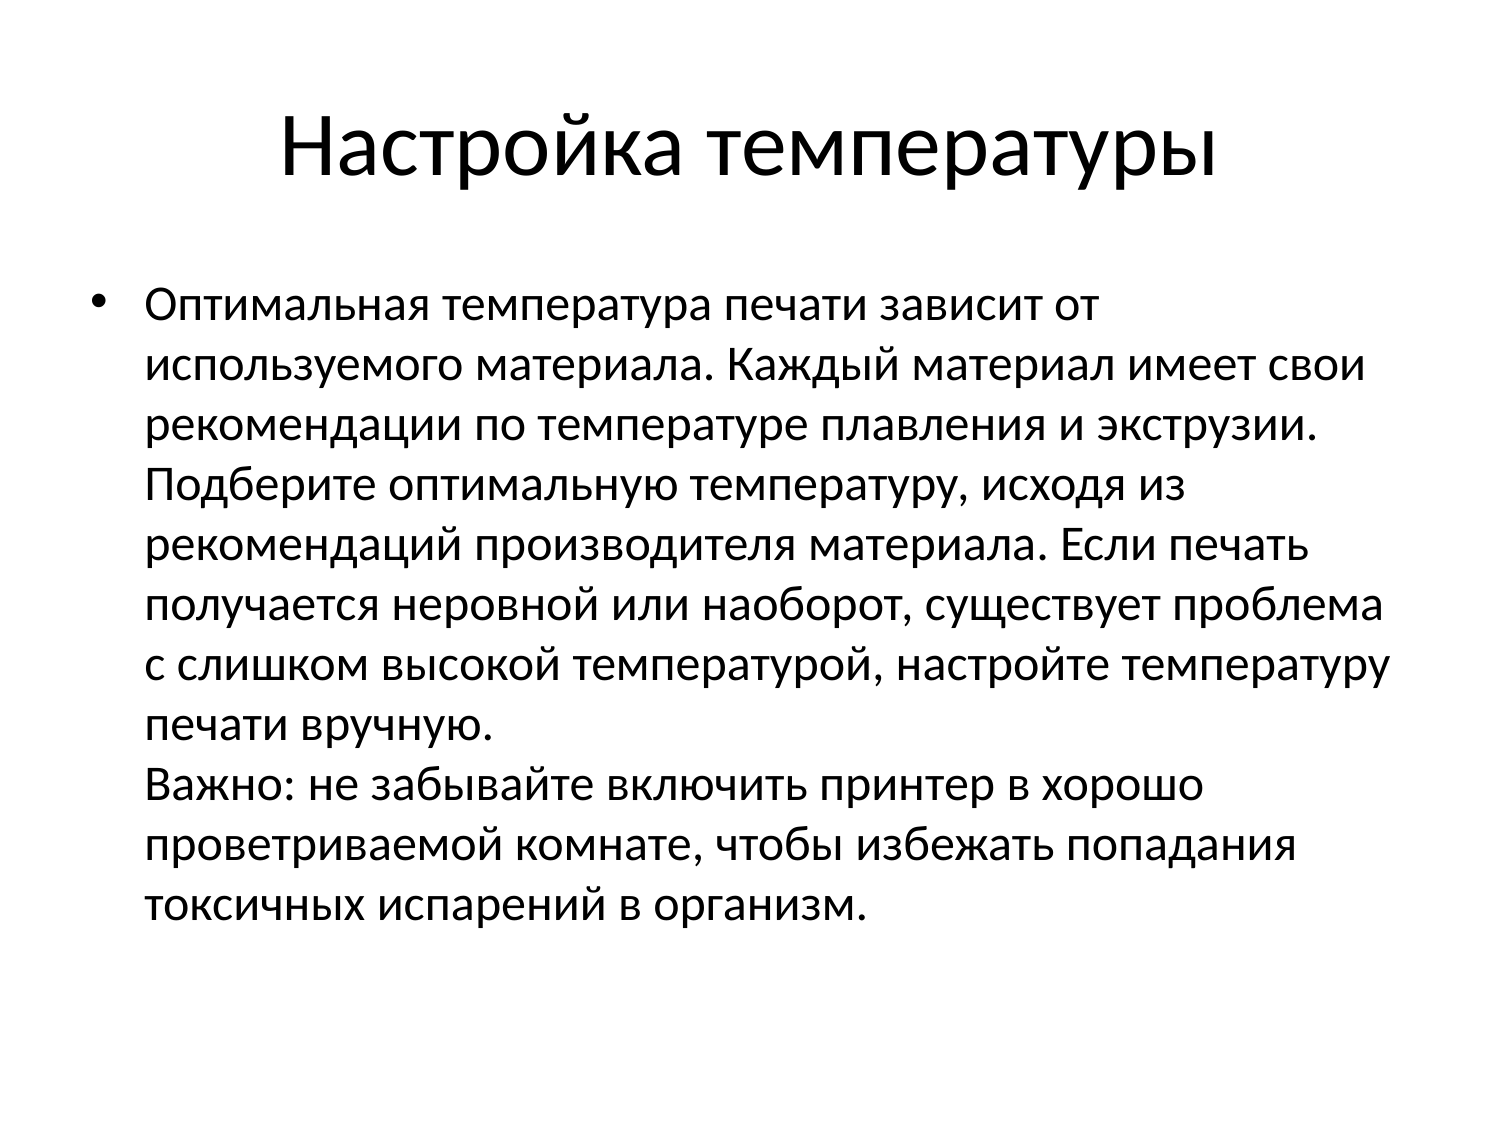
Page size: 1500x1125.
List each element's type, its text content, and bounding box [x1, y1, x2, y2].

title Настройка температуры [75, 45, 1425, 233]
list Оптимальная температура печати зависит от используемого материала. Каждый материал имеет свои рекомендации по температуре плавления и экструзии. Подберите оптимальную температуру, исходя из рекомендаций производителя материала. Если печать получается неровной или наоборот, существует проблема с слишком высокой температурой, настройте температуру печати вручную. Важно: не забывайте включить принтер в хорошо проветриваемой комнате, чтобы избежать попадания токсичных испарений в организм. [75, 262, 1425, 1005]
